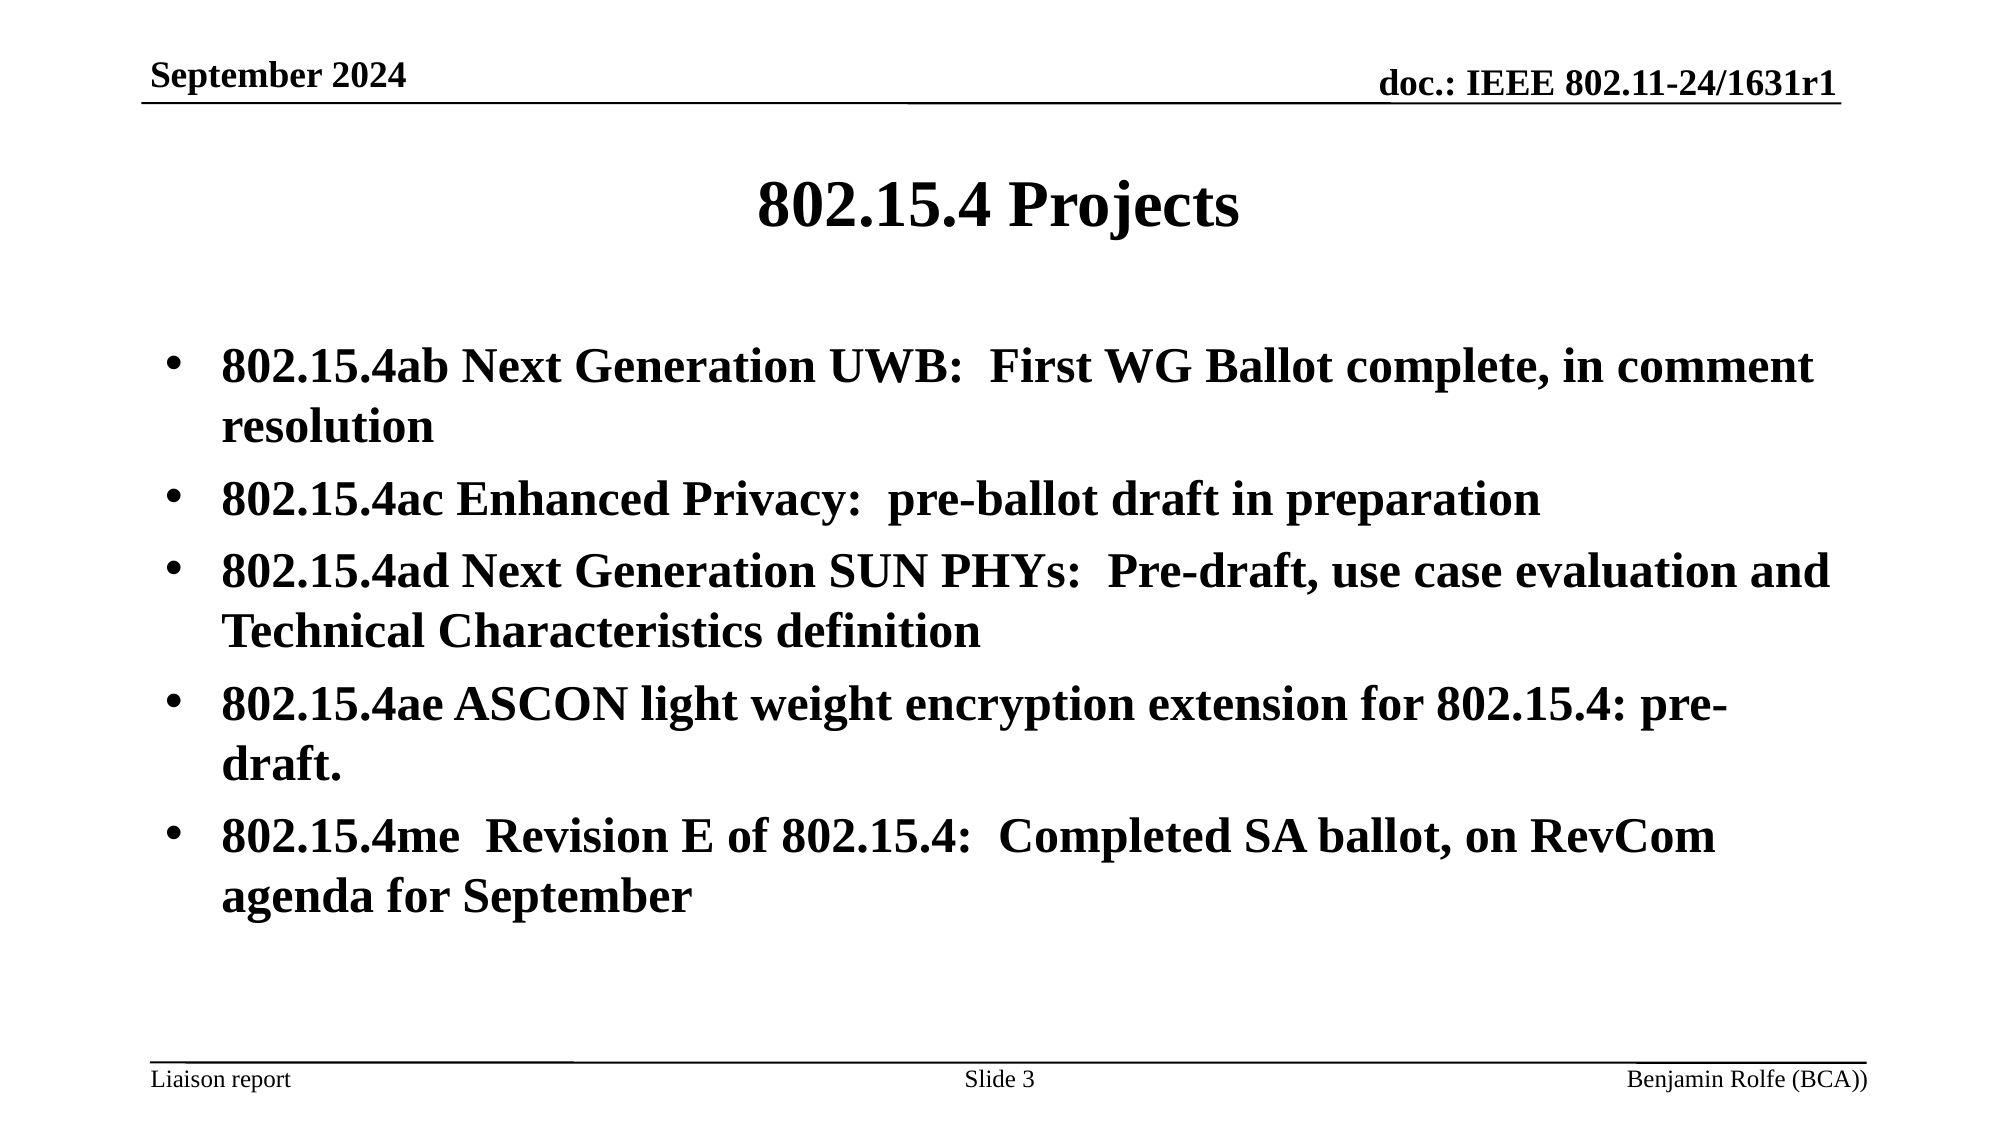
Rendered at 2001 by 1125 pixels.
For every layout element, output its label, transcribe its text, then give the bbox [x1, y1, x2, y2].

list 802.15.4ab Next Generation UWB: First WG Ballot complete, in comment resolution 802.15.4ac Enhanced Privacy: pre-ballot draft in preparation 802.15.4ad Next Generation SUN PHYs: Pre-draft, use case evaluation and Technical Characteristics definition 802.15.4ae ASCON light weight encryption extension for 802.15.4: pre-draft. 802.15.4me Revision E of 802.15.4: Completed SA ballot, on RevCom agenda for September [149, 324, 1850, 1000]
slide_number Slide 3 [933, 1061, 1067, 1123]
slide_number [149, 49, 651, 95]
title 802.15.4 Projects [149, 112, 1850, 288]
footer Benjamin Rolfe (BCA)) [1171, 1061, 1869, 1093]
